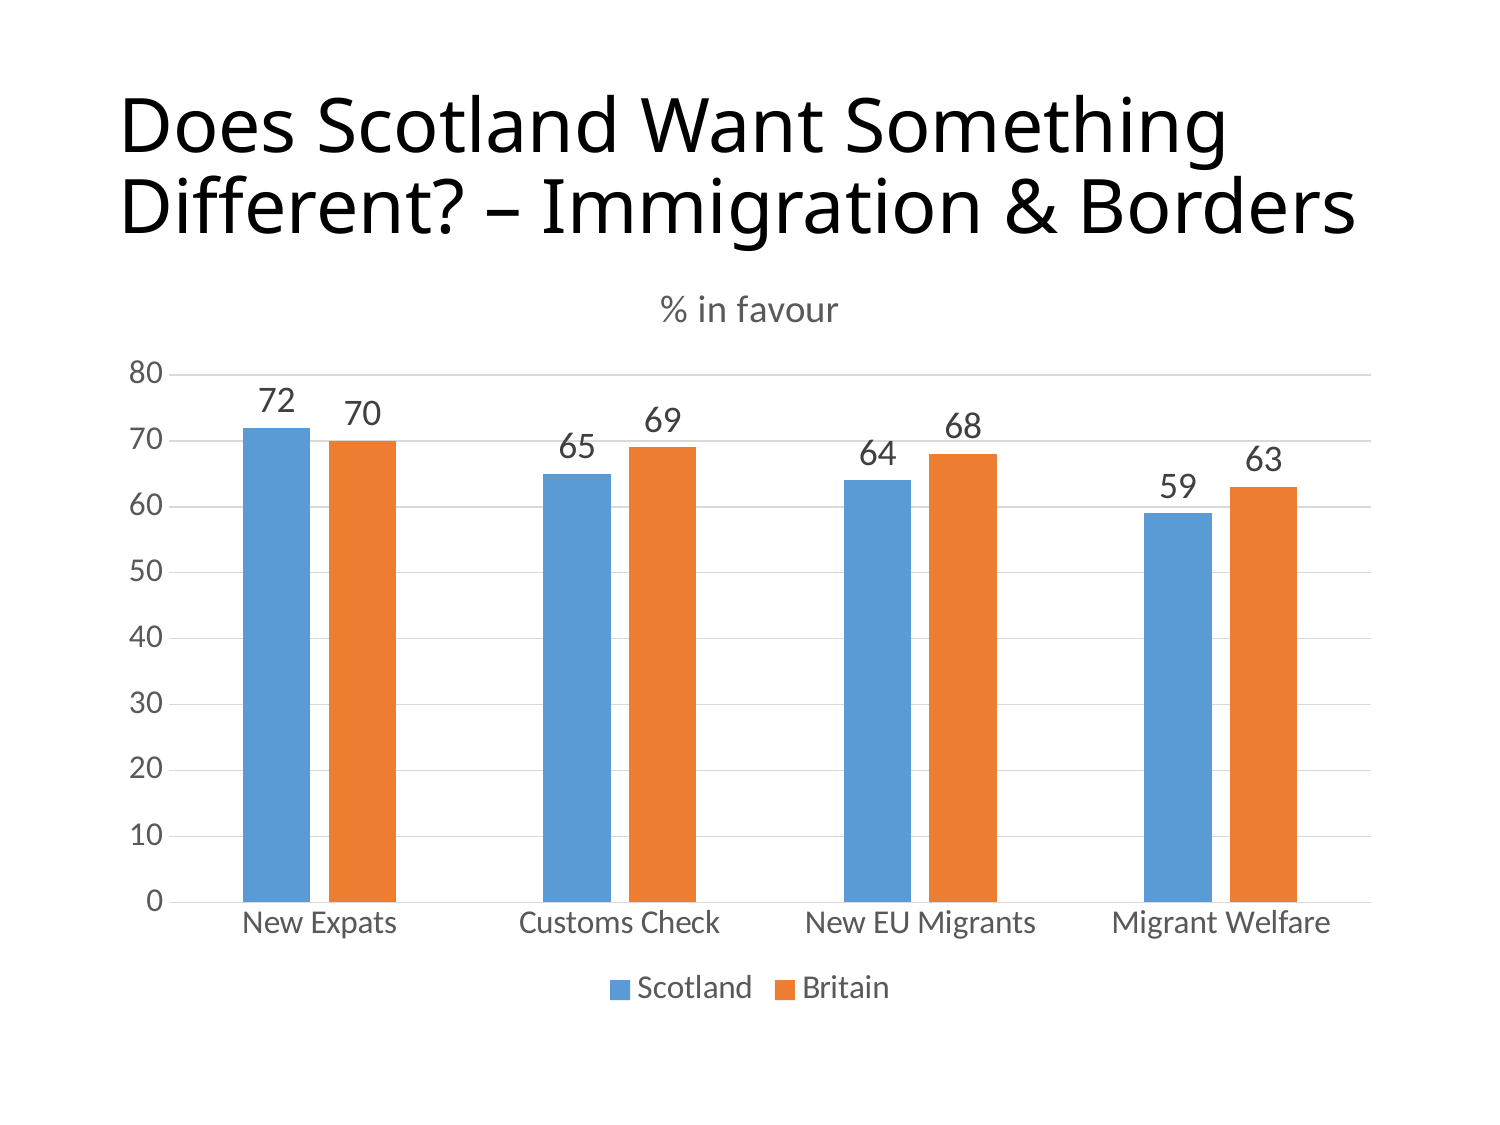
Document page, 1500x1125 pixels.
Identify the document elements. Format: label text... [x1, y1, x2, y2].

title Does Scotland Want Something Different? – Immigration & Borders [103, 59, 1397, 257]
chart [103, 257, 1397, 1014]
